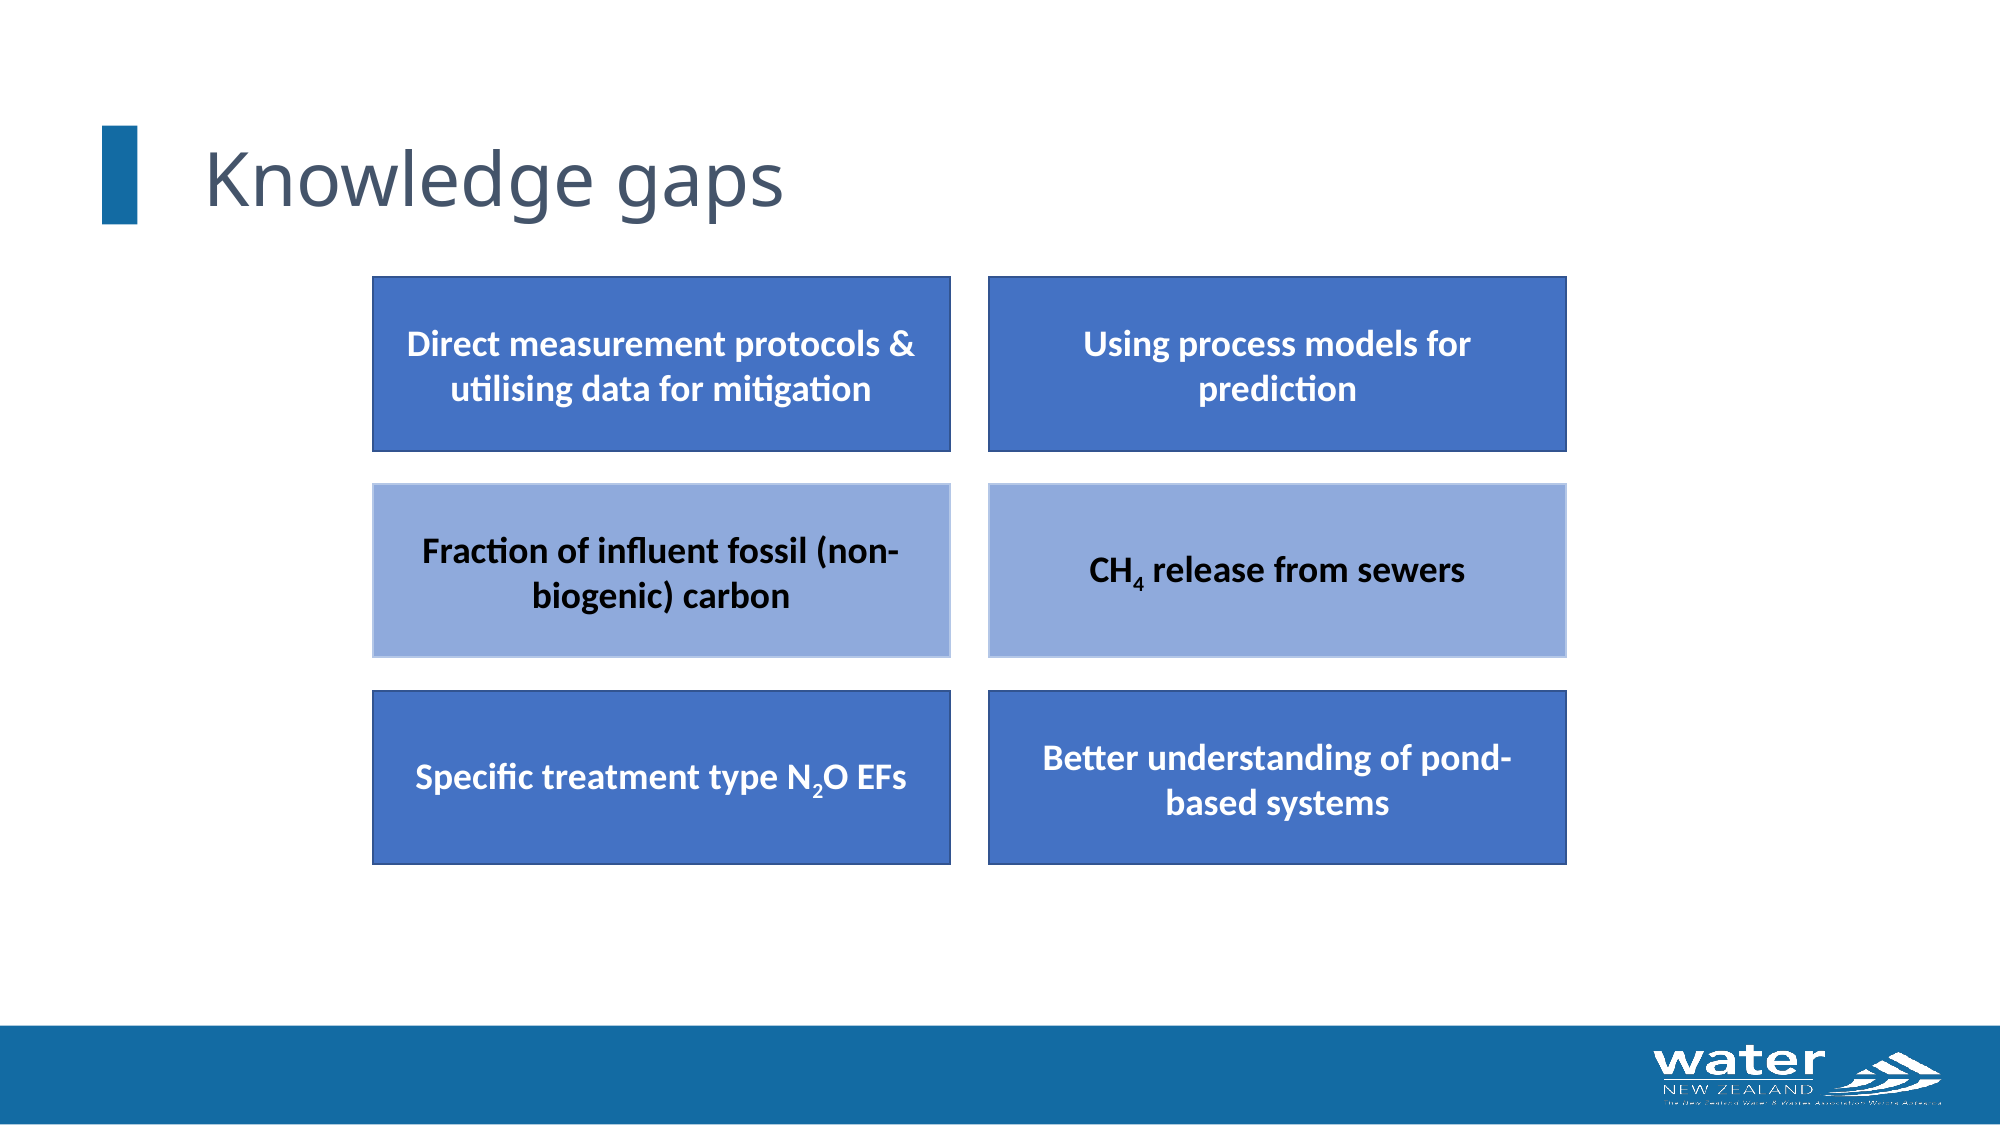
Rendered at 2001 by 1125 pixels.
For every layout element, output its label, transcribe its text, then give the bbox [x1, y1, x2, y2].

text_box Direct measurement protocols & utilising data for mitigation [372, 276, 951, 452]
text_box Using process models for prediction [988, 276, 1567, 452]
title Knowledge gaps [188, 34, 1917, 223]
text_box Better understanding of pond-based systems [988, 690, 1567, 865]
text_box CH4 release from sewers [988, 483, 1567, 658]
text_box Fraction of influent fossil (non-biogenic) carbon [372, 483, 951, 658]
picture [1594, 1003, 2000, 1125]
text_box Specific treatment type N2O EFs [372, 690, 951, 865]
